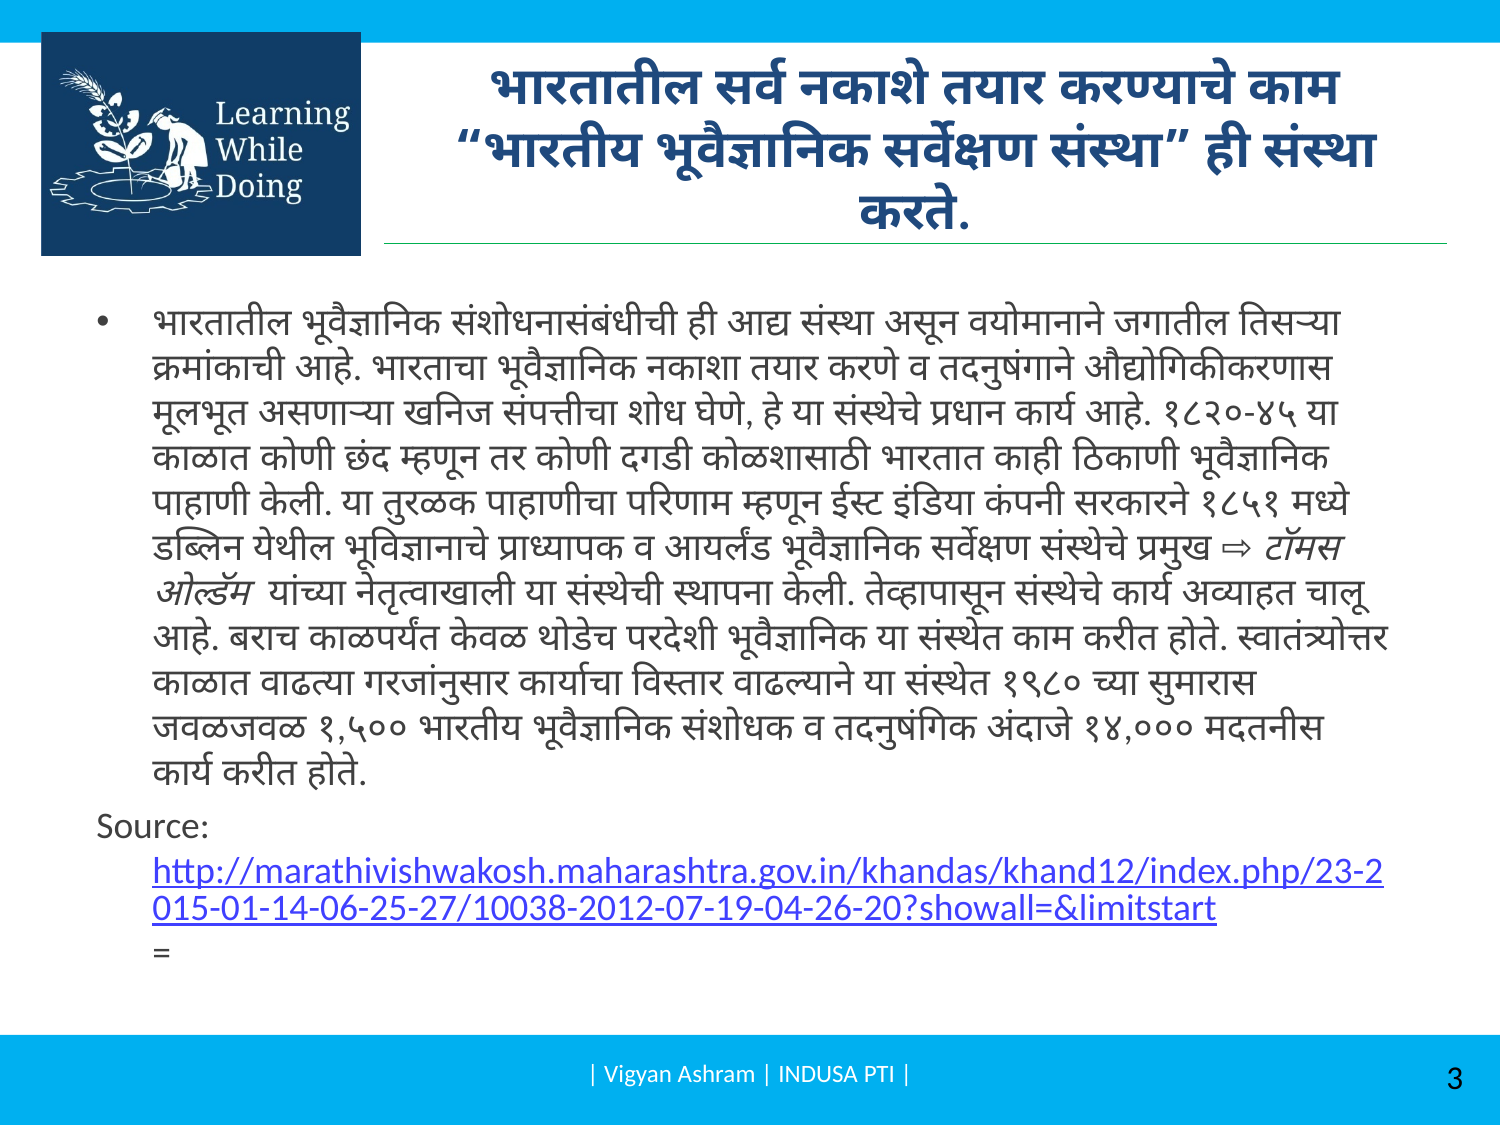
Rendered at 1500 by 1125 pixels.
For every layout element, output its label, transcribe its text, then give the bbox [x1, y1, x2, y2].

list भारतातील भूवैज्ञानिक संशोधनासंबंधीची ही आद्य संस्था असून वयोमानाने जगातील तिसऱ्या क्रमांकाची आहे. भारताचा भूवैज्ञानिक नकाशा तयार करणे व तदनुषंगाने औद्योगिकीकरणास मूलभूत असणाऱ्या खनिज संपत्तीचा शोध घेणे, हे या संस्थेचे प्रधान कार्य आहे. १८२०-४५ या काळात कोणी छंद म्हणून तर कोणी दगडी कोळशासाठी भारतात काही ठिकाणी भूवैज्ञानिक पाहाणी केली. या तुरळक पाहाणीचा परिणाम म्हणून ईस्ट इंडिया कंपनी सरकारने १८५१ मध्ये डब्लिन येथील भूविज्ञानाचे प्राध्यापक व आयर्लंड भूवैज्ञानिक सर्वेक्षण संस्थेचे प्रमुख ⇨ टॉमस ओल्डॅम यांच्या नेतृत्वाखाली या संस्थेची स्थापना केली. तेव्हापासून संस्थेचे कार्य अव्याहत चालू आहे. बराच काळपर्यंत केवळ थोडेच परदेशी भूवैज्ञानिक या संस्थेत काम करीत होते. स्वातंत्र्योत्तर काळात वाढत्या गरजांनुसार कार्याचा विस्तार वाढल्याने या संस्थेत १९८० च्या सुमारास जवळजवळ १,५०० भारतीय भूवैज्ञानिक संशोधक व तदनुषंगिक अंदाजे १४,००० मदतनीस कार्य करीत होते. Source: http://marathivishwakosh.maharashtra.gov.in/khandas/khand12/index.php/23-2015-01-14-06-25-27/10038-2012-07-19-04-26-20?showall=&limitstart= [81, 290, 1405, 950]
title भारतातील सर्व नकाशे तयार करण्याचे काम “भारतीय भूवैज्ञानिक सर्वेक्षण संस्था” ही संस्था करते. [383, 45, 1447, 248]
slide_number 3 [1128, 1045, 1478, 1106]
footer | Vigyan Ashram | INDUSA PTI | [512, 1042, 988, 1103]
picture [41, 33, 361, 256]
